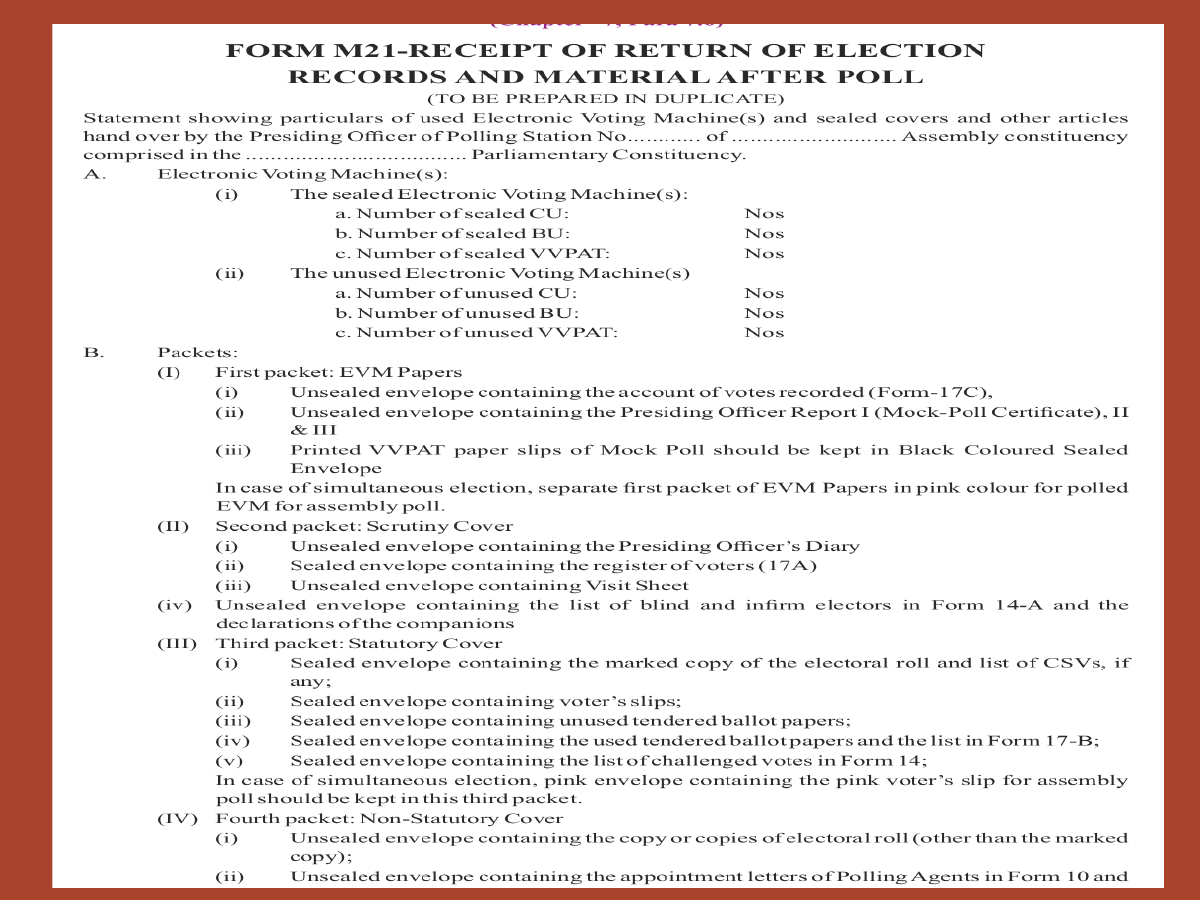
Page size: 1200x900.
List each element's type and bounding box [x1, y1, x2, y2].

picture [52, 24, 1165, 888]
